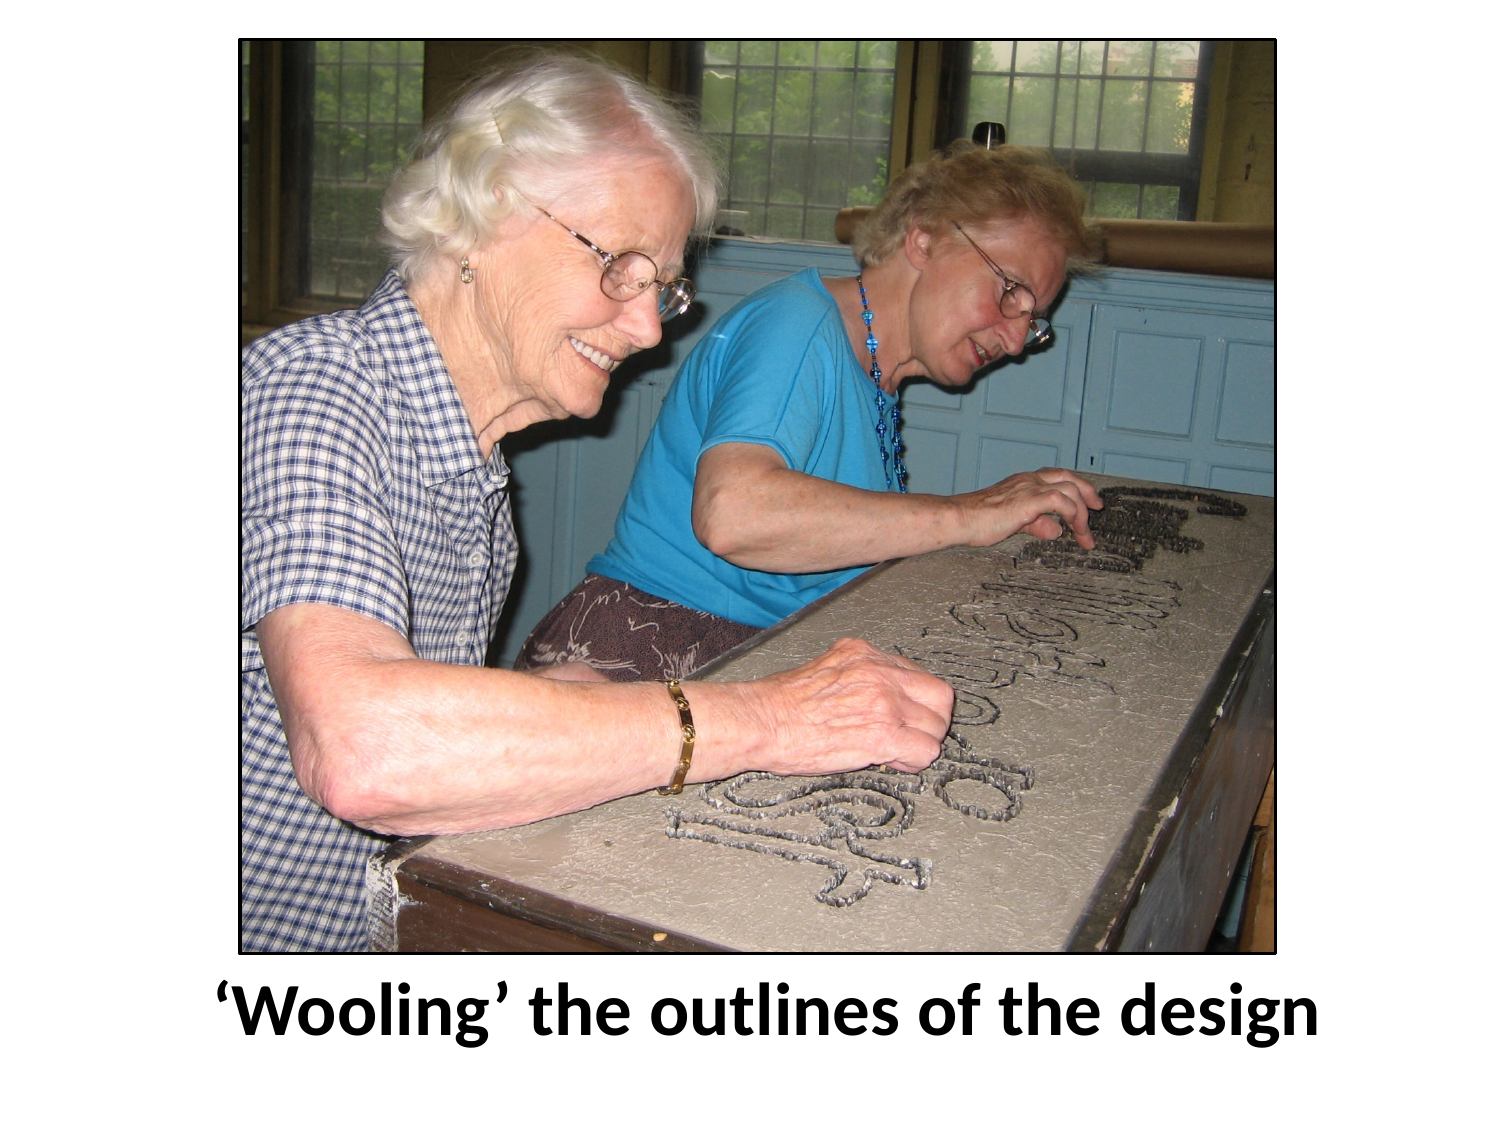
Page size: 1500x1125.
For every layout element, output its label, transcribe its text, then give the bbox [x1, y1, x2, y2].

text_box ‘Wooling’ the outlines of the design [194, 952, 1341, 1058]
picture [241, 40, 1274, 953]
